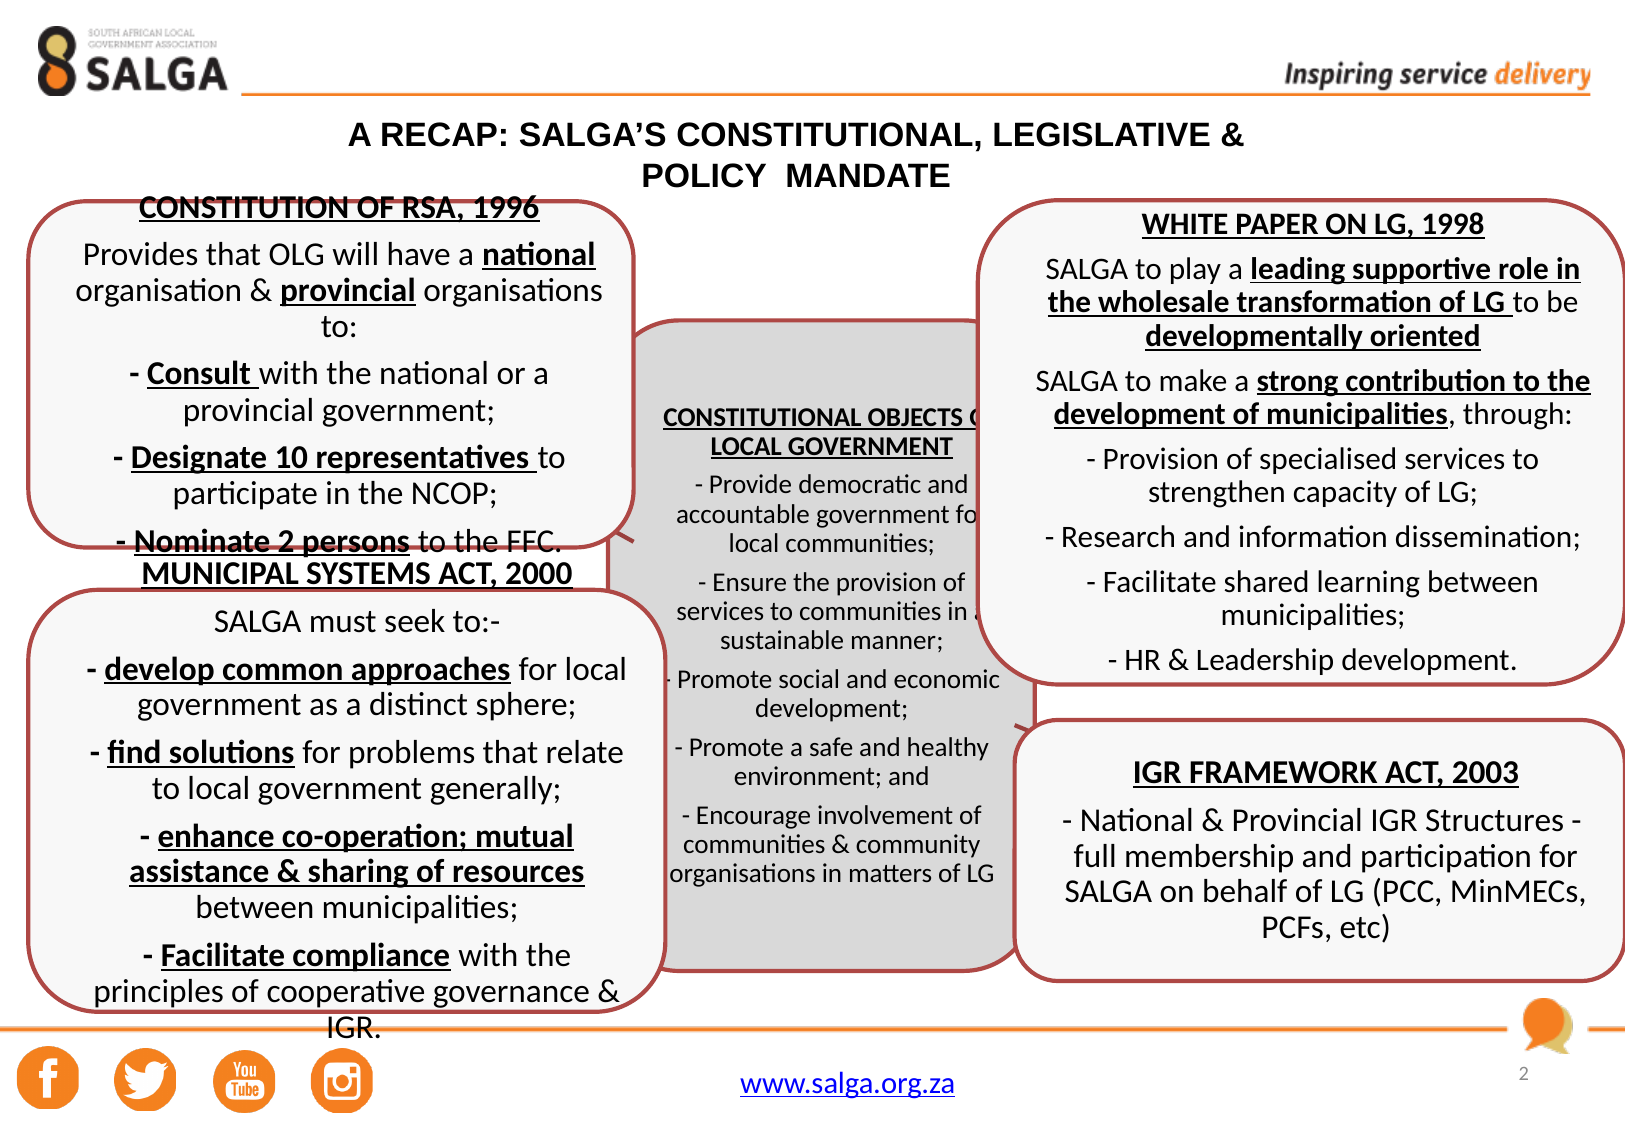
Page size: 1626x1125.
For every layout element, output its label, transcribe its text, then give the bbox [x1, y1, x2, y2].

title A RECAP: SALGA’S CONSTITUTIONAL, LEGISLATIVE & POLICY MANDATE [302, 105, 1291, 200]
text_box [28, 200, 1625, 1043]
slide_number 2 [1164, 1052, 1544, 1103]
